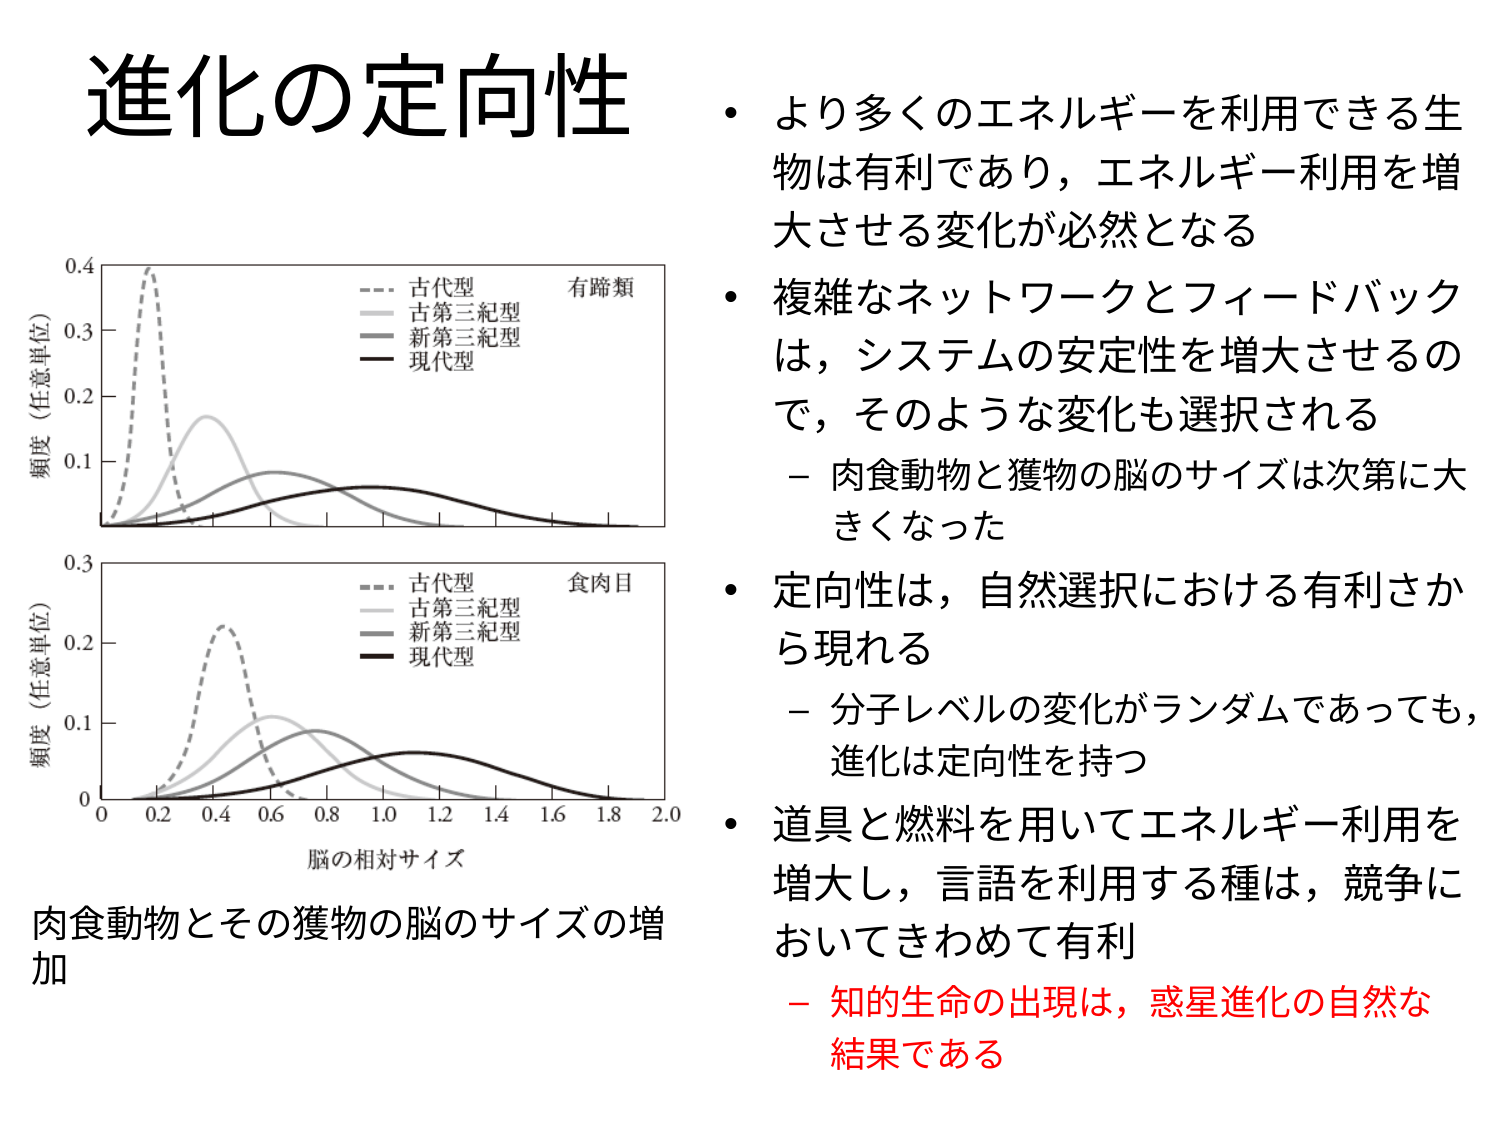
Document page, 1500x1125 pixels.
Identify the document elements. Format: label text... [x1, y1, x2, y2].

title 進化の定向性 [0, 0, 719, 188]
list より多くのエネルギーを利用できる生物は有利であり，エネルギー利用を増大させる変化が必然となる 複雑なネットワークとフィードバックは，システムの安定性を増大させるので，そのような変化も選択される 肉食動物と獲物の脳のサイズは次第に大きくなった 定向性は，自然選択における有利さから現れる 分子レベルの変化がランダムであっても，進化は定向性を持つ 道具と燃料を用いてエネルギー利用を増大し，言語を利用する種は，競争においてきわめて有利 知的生命の出現は，惑星進化の自然な結果である [708, 70, 1484, 1111]
picture [15, 247, 693, 878]
text_box 肉食動物とその獲物の脳のサイズの増加 [16, 892, 693, 998]
